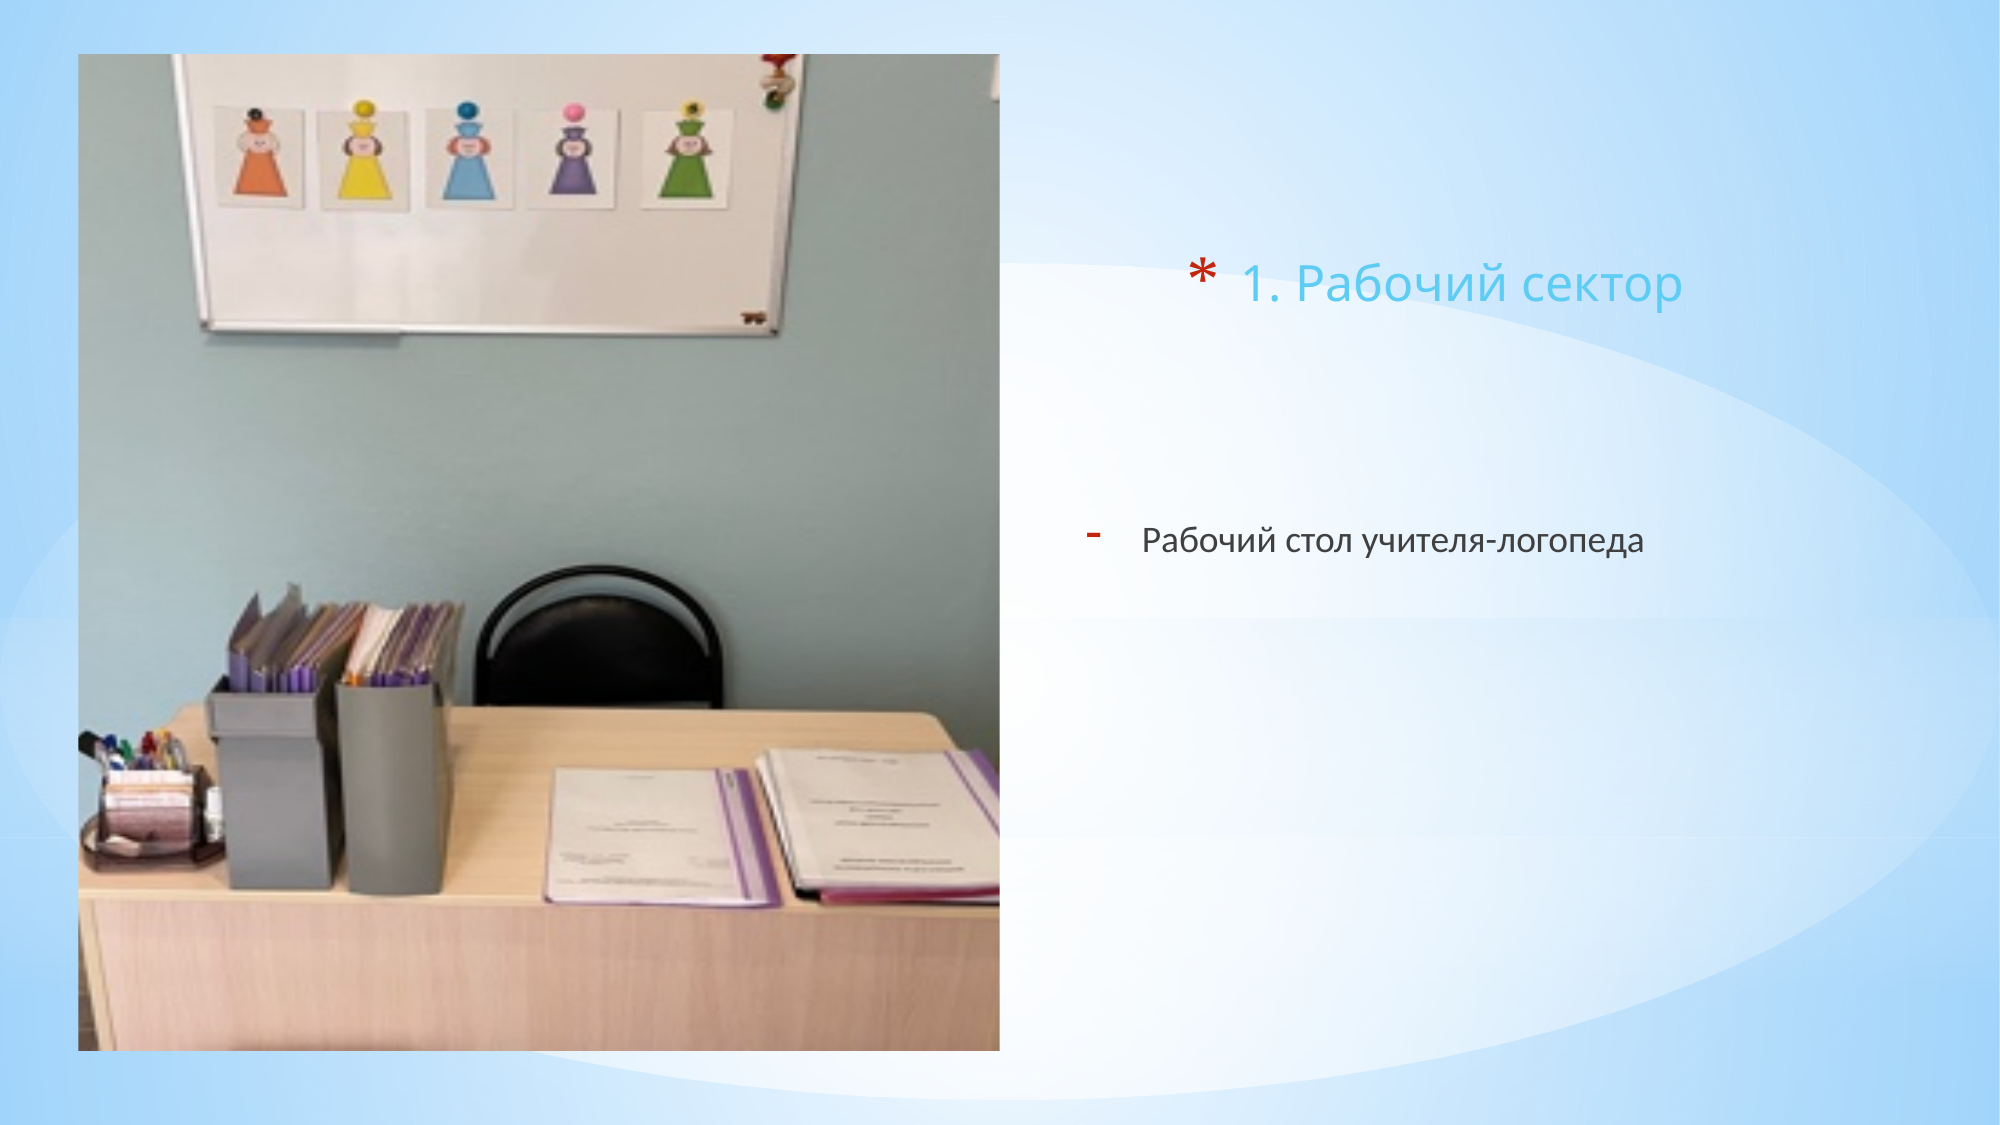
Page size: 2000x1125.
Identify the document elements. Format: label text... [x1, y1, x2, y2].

picture [78, 54, 1000, 1051]
list Рабочий стол учителя-логопеда [1070, 503, 1886, 804]
title 1. Рабочий сектор [1005, 184, 1969, 379]
